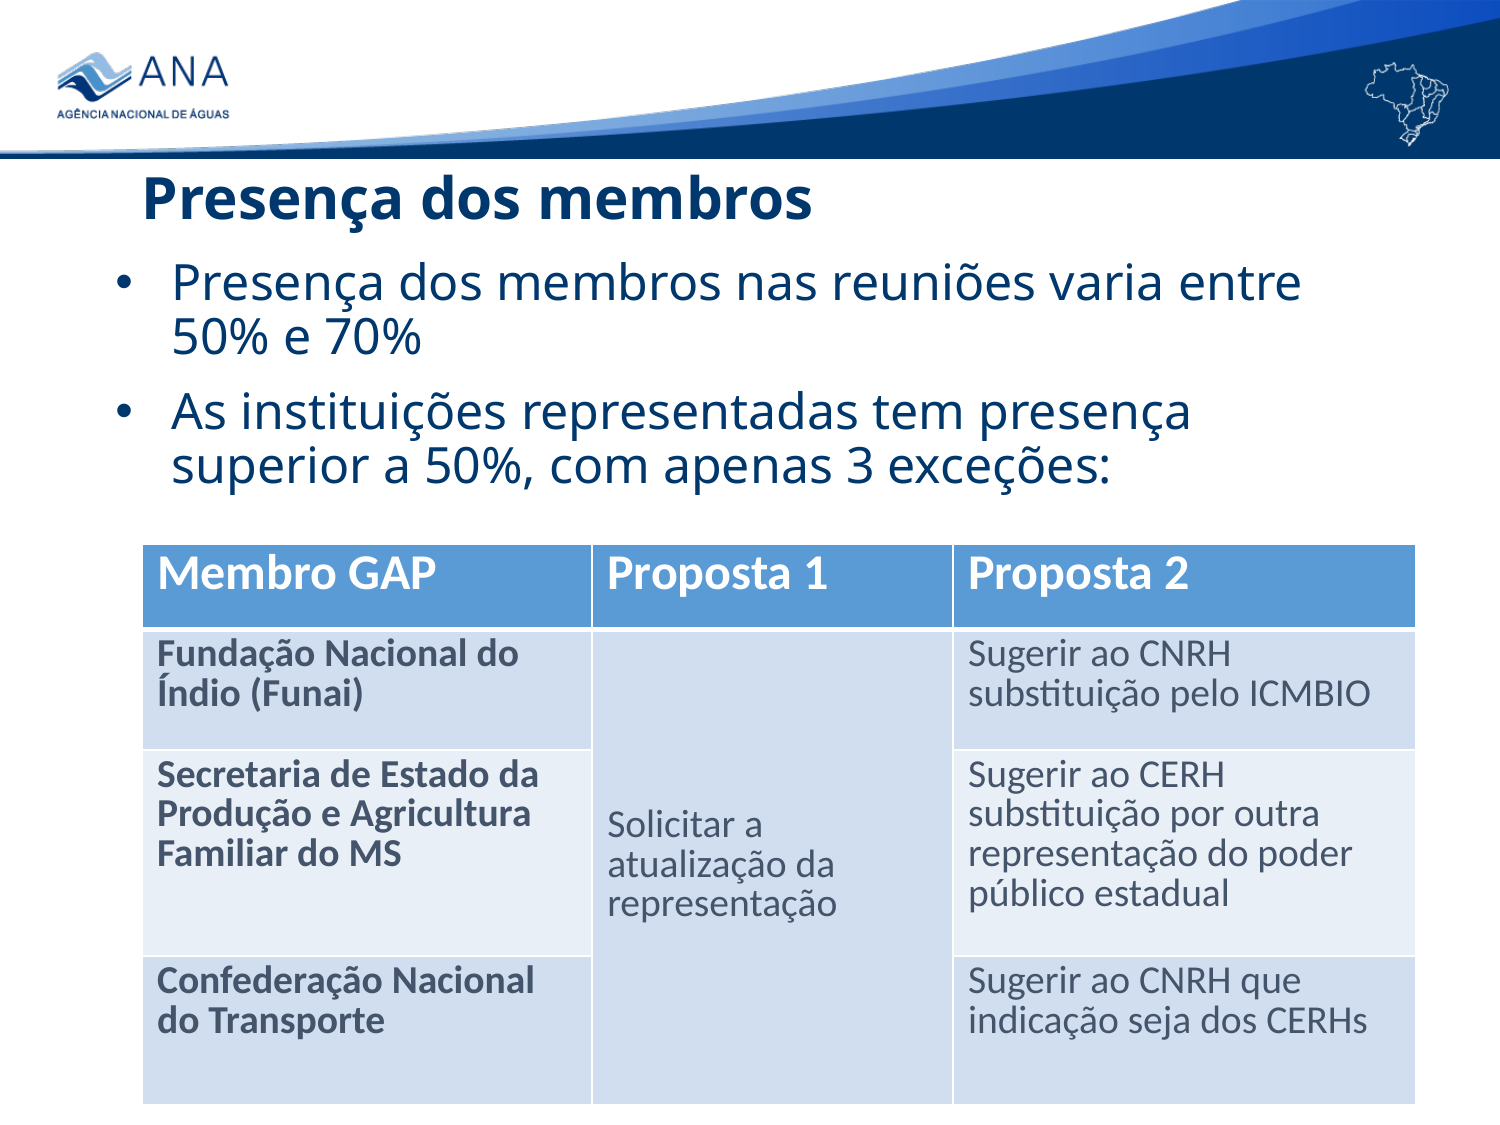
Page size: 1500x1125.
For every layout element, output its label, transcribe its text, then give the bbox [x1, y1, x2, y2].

table_header Proposta 1 [593, 545, 952, 627]
table_cell Secretaria de Estado da Produção e Agricultura Familiar do MS [143, 751, 591, 955]
picture [0, 0, 1500, 159]
title Presença dos membros [126, 91, 1500, 309]
table_cell Confederação Nacional do Transporte [143, 957, 591, 1104]
table_cell Sugerir ao CERH substituição por outra representação do poder público estadual [954, 751, 1415, 955]
list Presença dos membros nas reuniões varia entre 50% e 70% As instituições representadas tem presença superior a 50%, com apenas 3 exceções: [100, 249, 1375, 793]
table_header Membro GAP [143, 545, 591, 627]
table_cell Fundação Nacional do Índio (Funai) [143, 632, 591, 749]
table_header Proposta 2 [954, 545, 1415, 627]
table_cell Sugerir ao CNRH substituição pelo ICMBIO [954, 632, 1415, 749]
table_cell Sugerir ao CNRH que indicação seja dos CERHs [954, 957, 1415, 1104]
table_cell Solicitar a atualização da representação [593, 632, 952, 1104]
